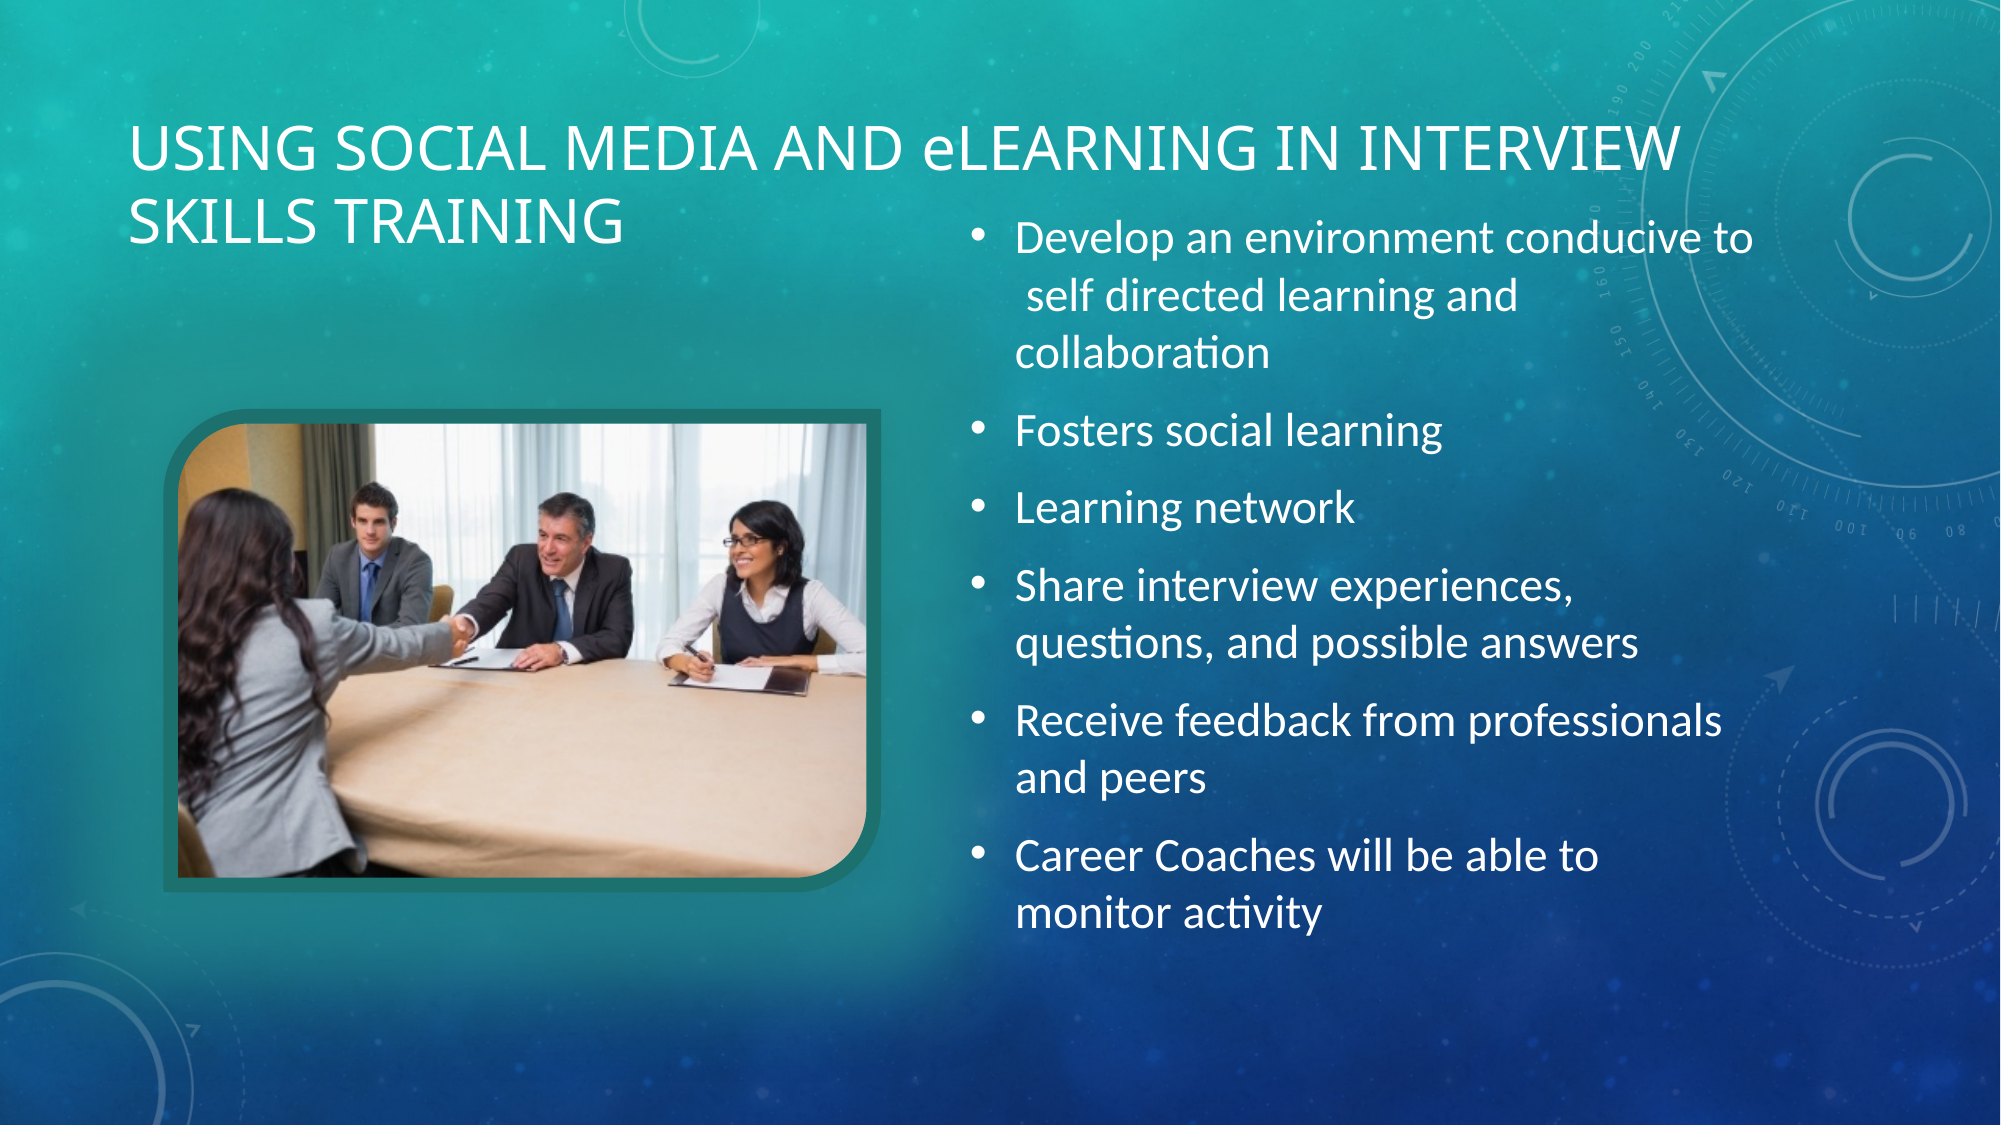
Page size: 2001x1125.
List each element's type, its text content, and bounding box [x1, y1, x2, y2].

title Using Social Media and eLearning in Interview Skills Training [112, 99, 1775, 251]
picture [0, 0, 2001, 1125]
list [170, 415, 874, 886]
list Develop an environment conducive to self directed learning and collaboration Fosters social learning Learning network Share interview experiences, questions, and possible answers Receive feedback from professionals and peers Career Coaches will be able to monitor activity [955, 197, 1775, 950]
